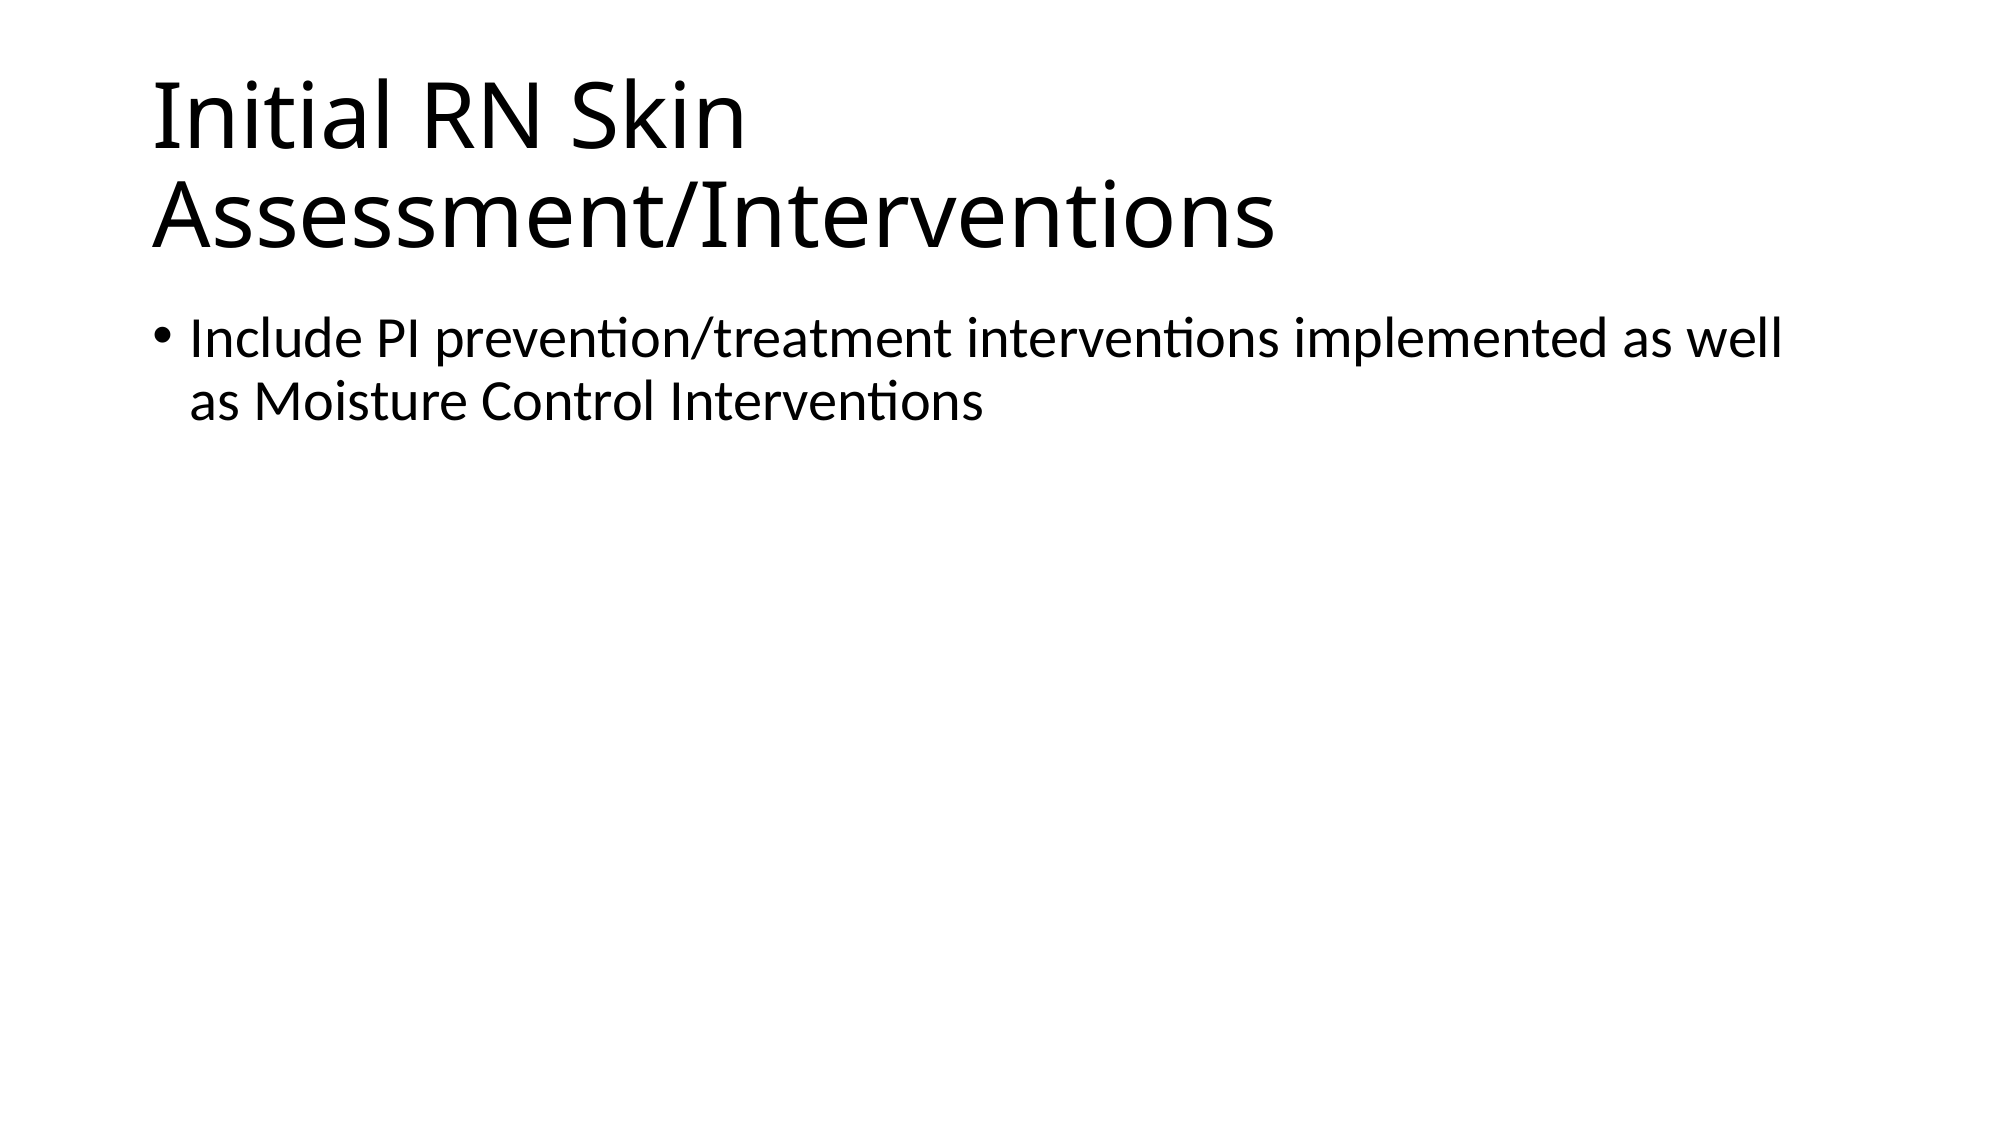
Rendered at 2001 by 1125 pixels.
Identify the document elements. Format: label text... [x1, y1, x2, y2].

title Initial RN Skin Assessment/Interventions [137, 59, 1863, 278]
list Include PI prevention/treatment interventions implemented as well as Moisture Control Interventions [137, 299, 1863, 1014]
